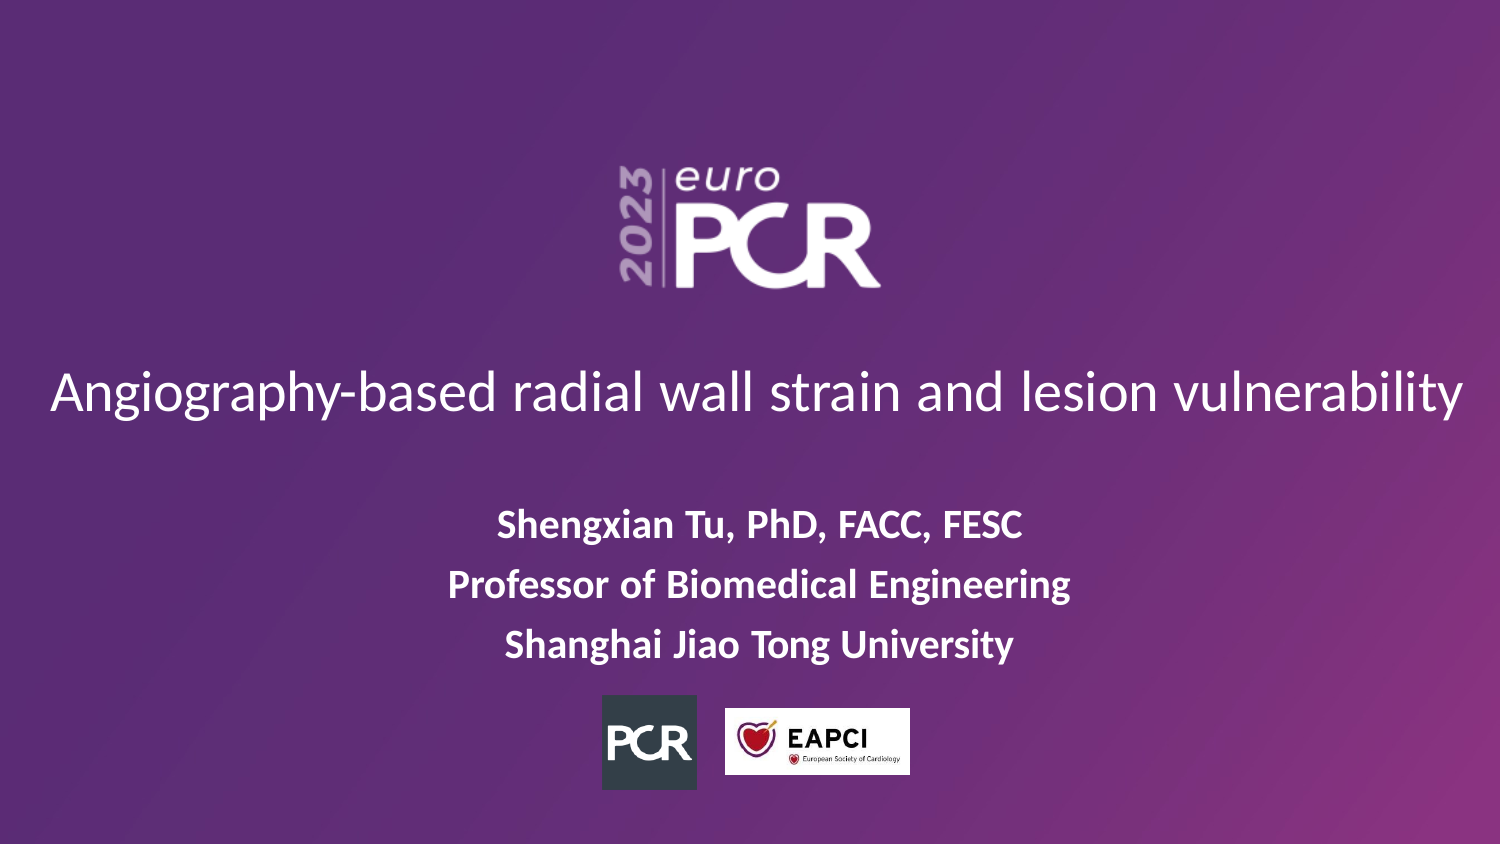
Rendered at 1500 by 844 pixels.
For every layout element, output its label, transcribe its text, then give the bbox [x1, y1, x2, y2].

subtitle Shengxian Tu, PhD, FACC, FESC Professor of Biomedical Engineering Shanghai Jiao Tong University [445, 485, 1072, 844]
title Angiography-based radial wall strain and lesion vulnerability [48, 351, 1471, 495]
picture [0, 0, 1500, 844]
